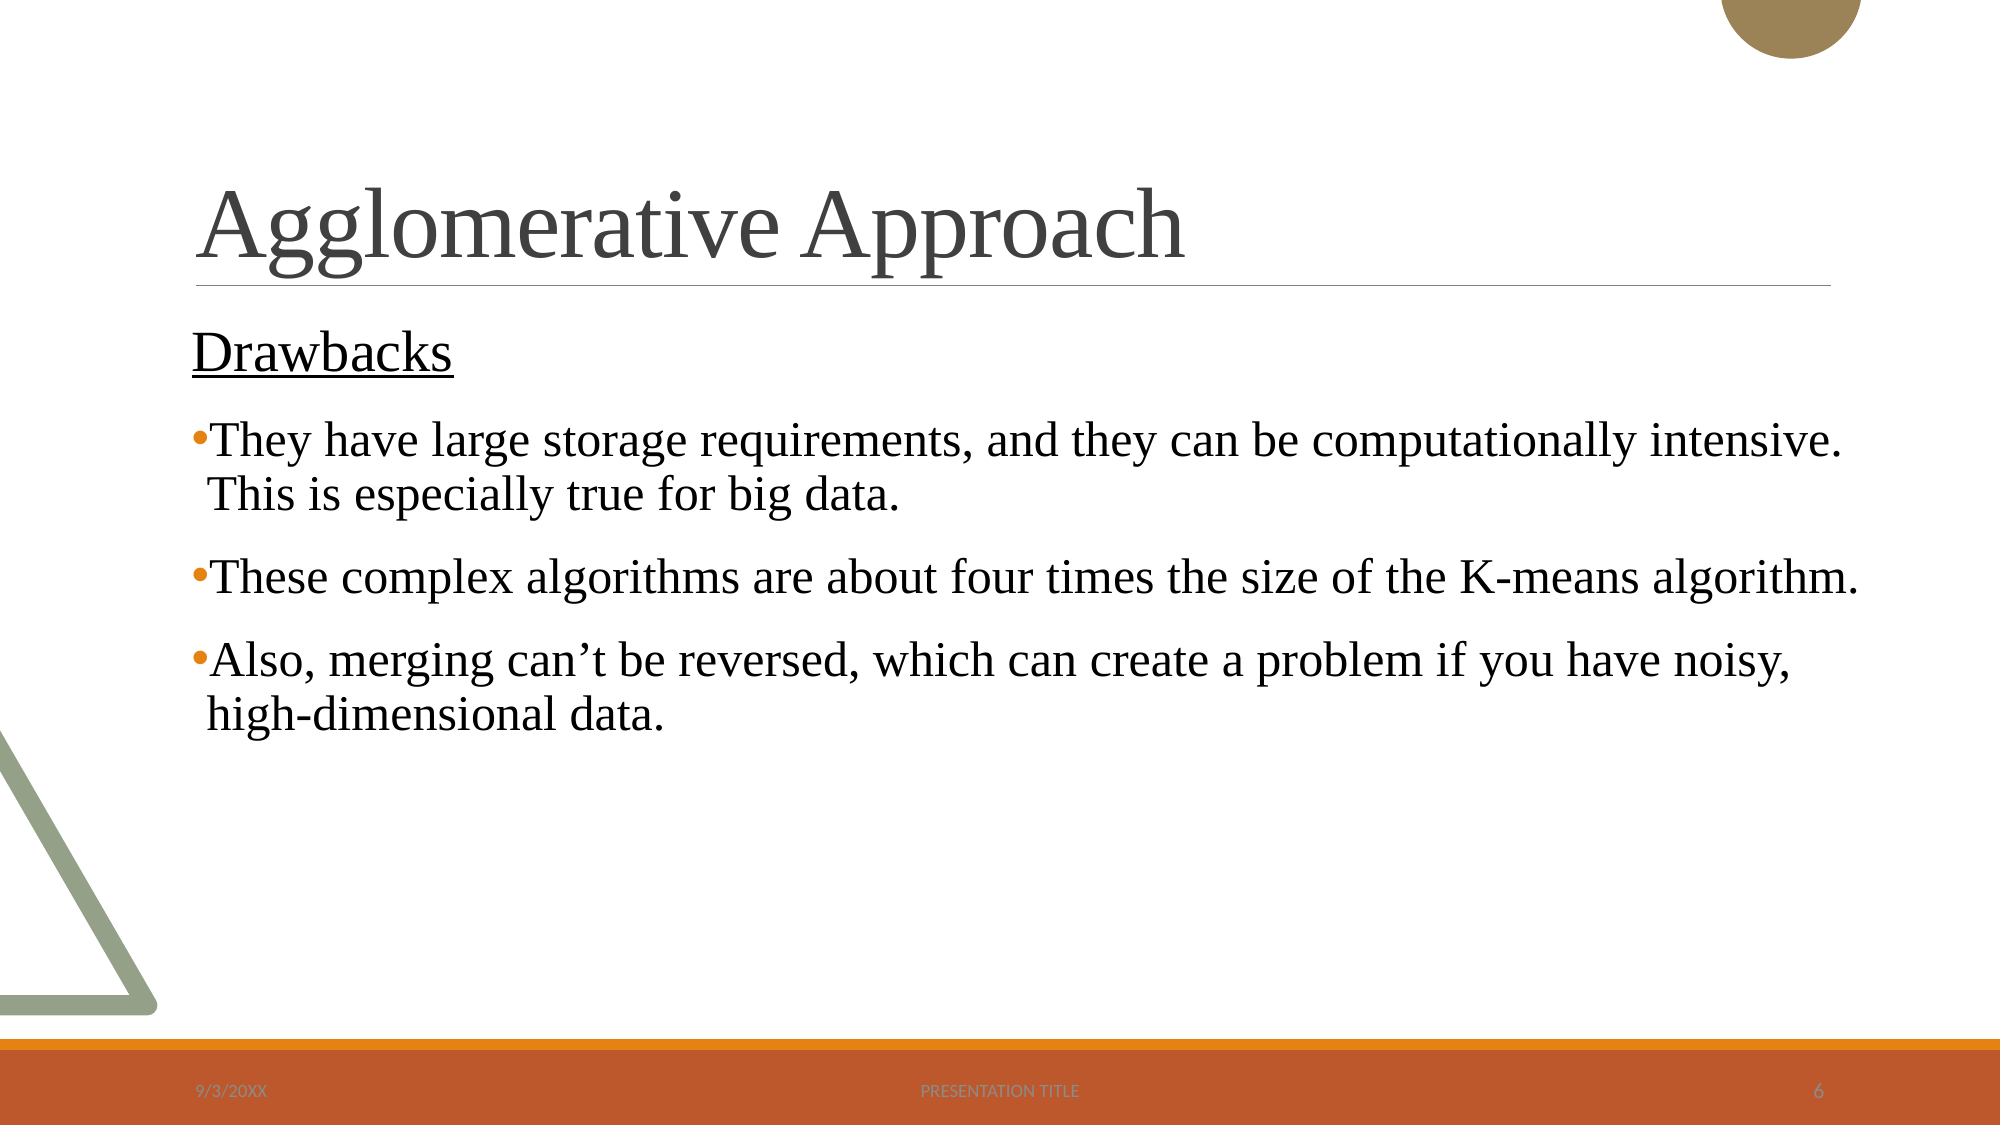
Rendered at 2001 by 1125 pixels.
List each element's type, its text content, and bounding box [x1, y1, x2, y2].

title Agglomerative Approach [180, 47, 1830, 285]
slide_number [180, 1059, 586, 1120]
list Drawbacks They have large storage requirements, and they can be computationally intensive. This is especially true for big data. These complex algorithms are about four times the size of the K-means algorithm. Also, merging can’t be reversed, which can create a problem if you have noisy, high-dimensional data. [191, 313, 1863, 947]
footer Presentation Title [604, 1059, 1396, 1120]
slide_number 6 [1624, 1059, 1840, 1120]
